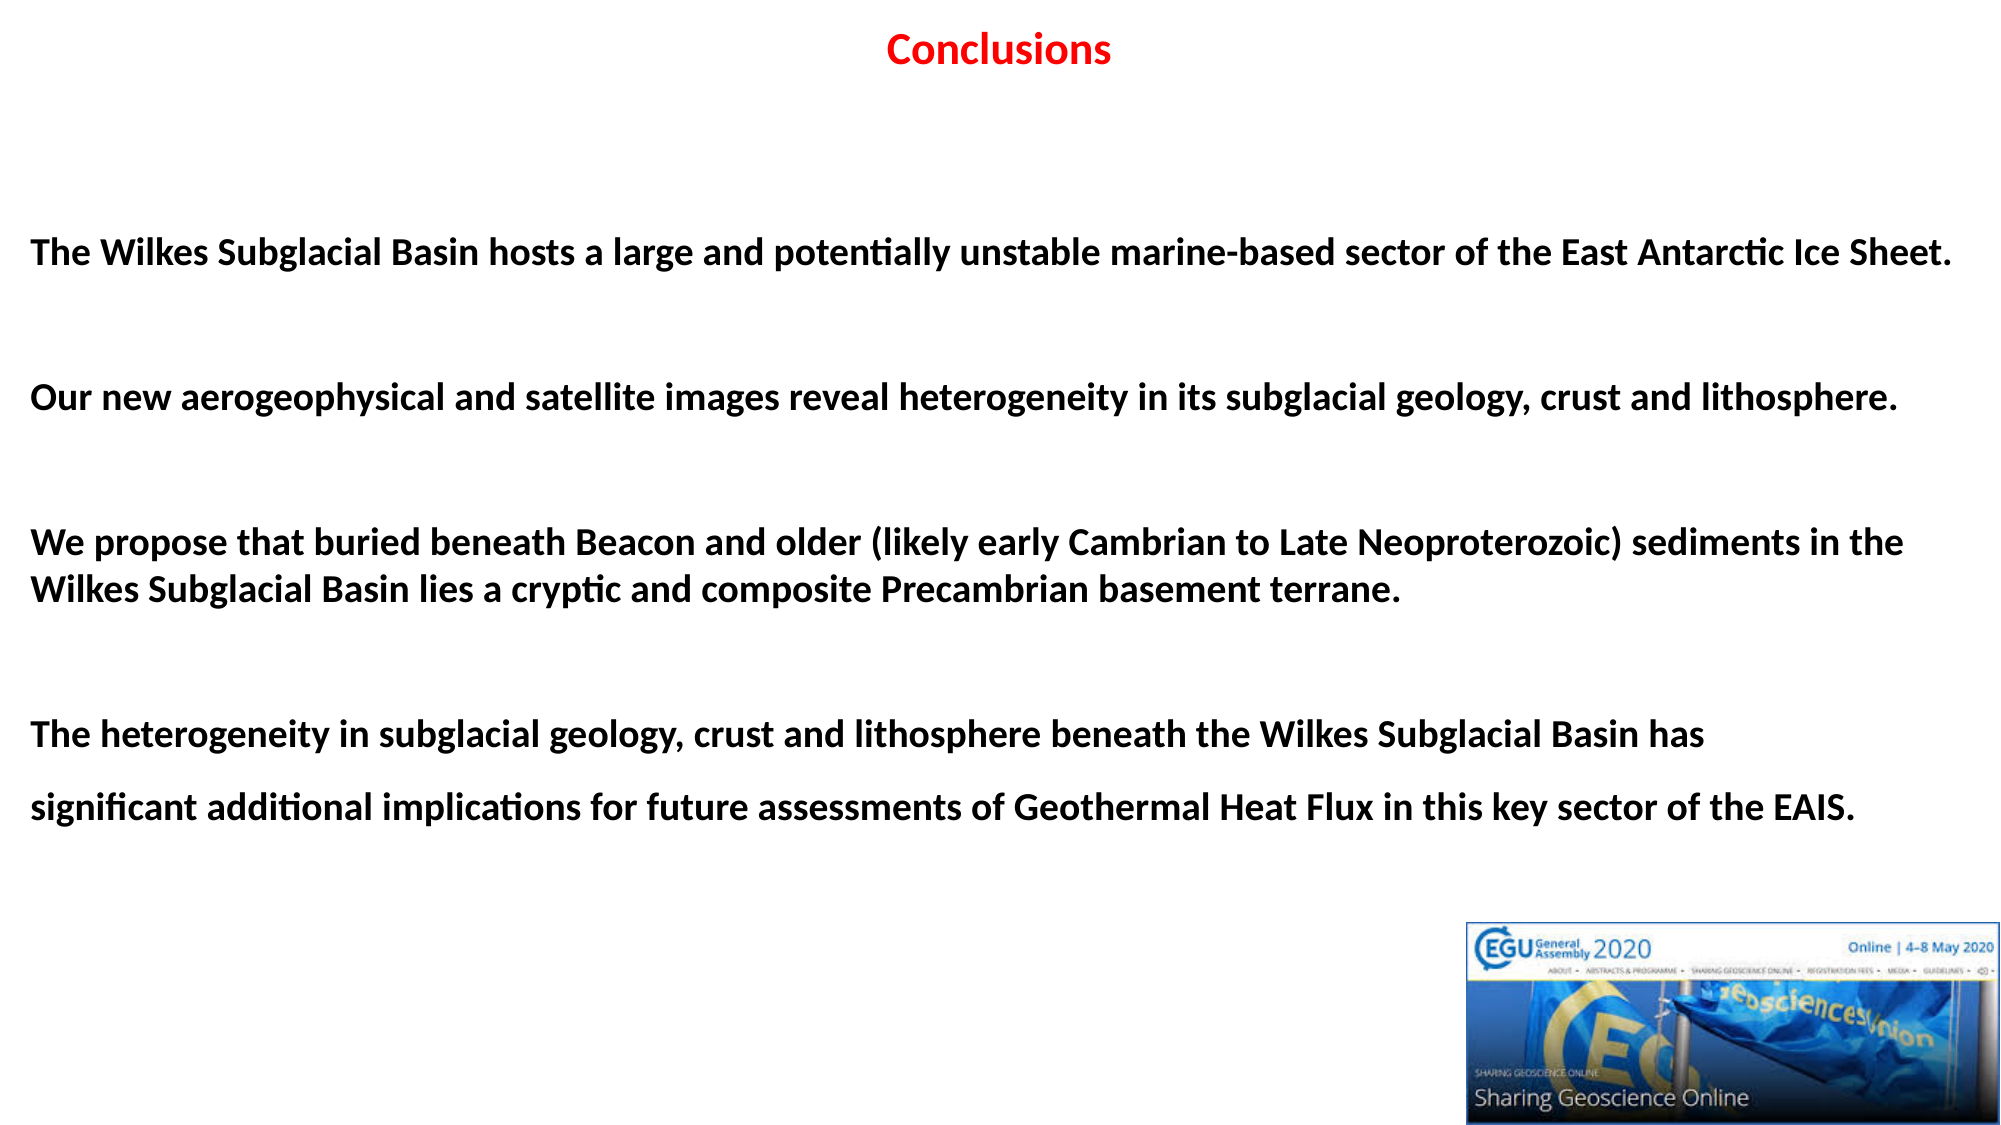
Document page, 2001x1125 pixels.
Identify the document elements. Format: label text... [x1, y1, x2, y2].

text_box The Wilkes Subglacial Basin hosts a large and potentially unstable marine-based sector of the East Antarctic Ice Sheet. Our new aerogeophysical and satellite images reveal heterogeneity in its subglacial geology, crust and lithosphere. We propose that buried beneath Beacon and older (likely early Cambrian to Late Neoproterozoic) sediments in the Wilkes Subglacial Basin lies a cryptic and composite Precambrian basement terrane. The heterogeneity in subglacial geology, crust and lithosphere beneath the Wilkes Subglacial Basin has significant additional implications for future assessments of Geothermal Heat Flux in this key sector of the EAIS. [15, 218, 2000, 836]
text_box Conclusions [0, 11, 2000, 137]
picture [1466, 922, 2000, 1125]
